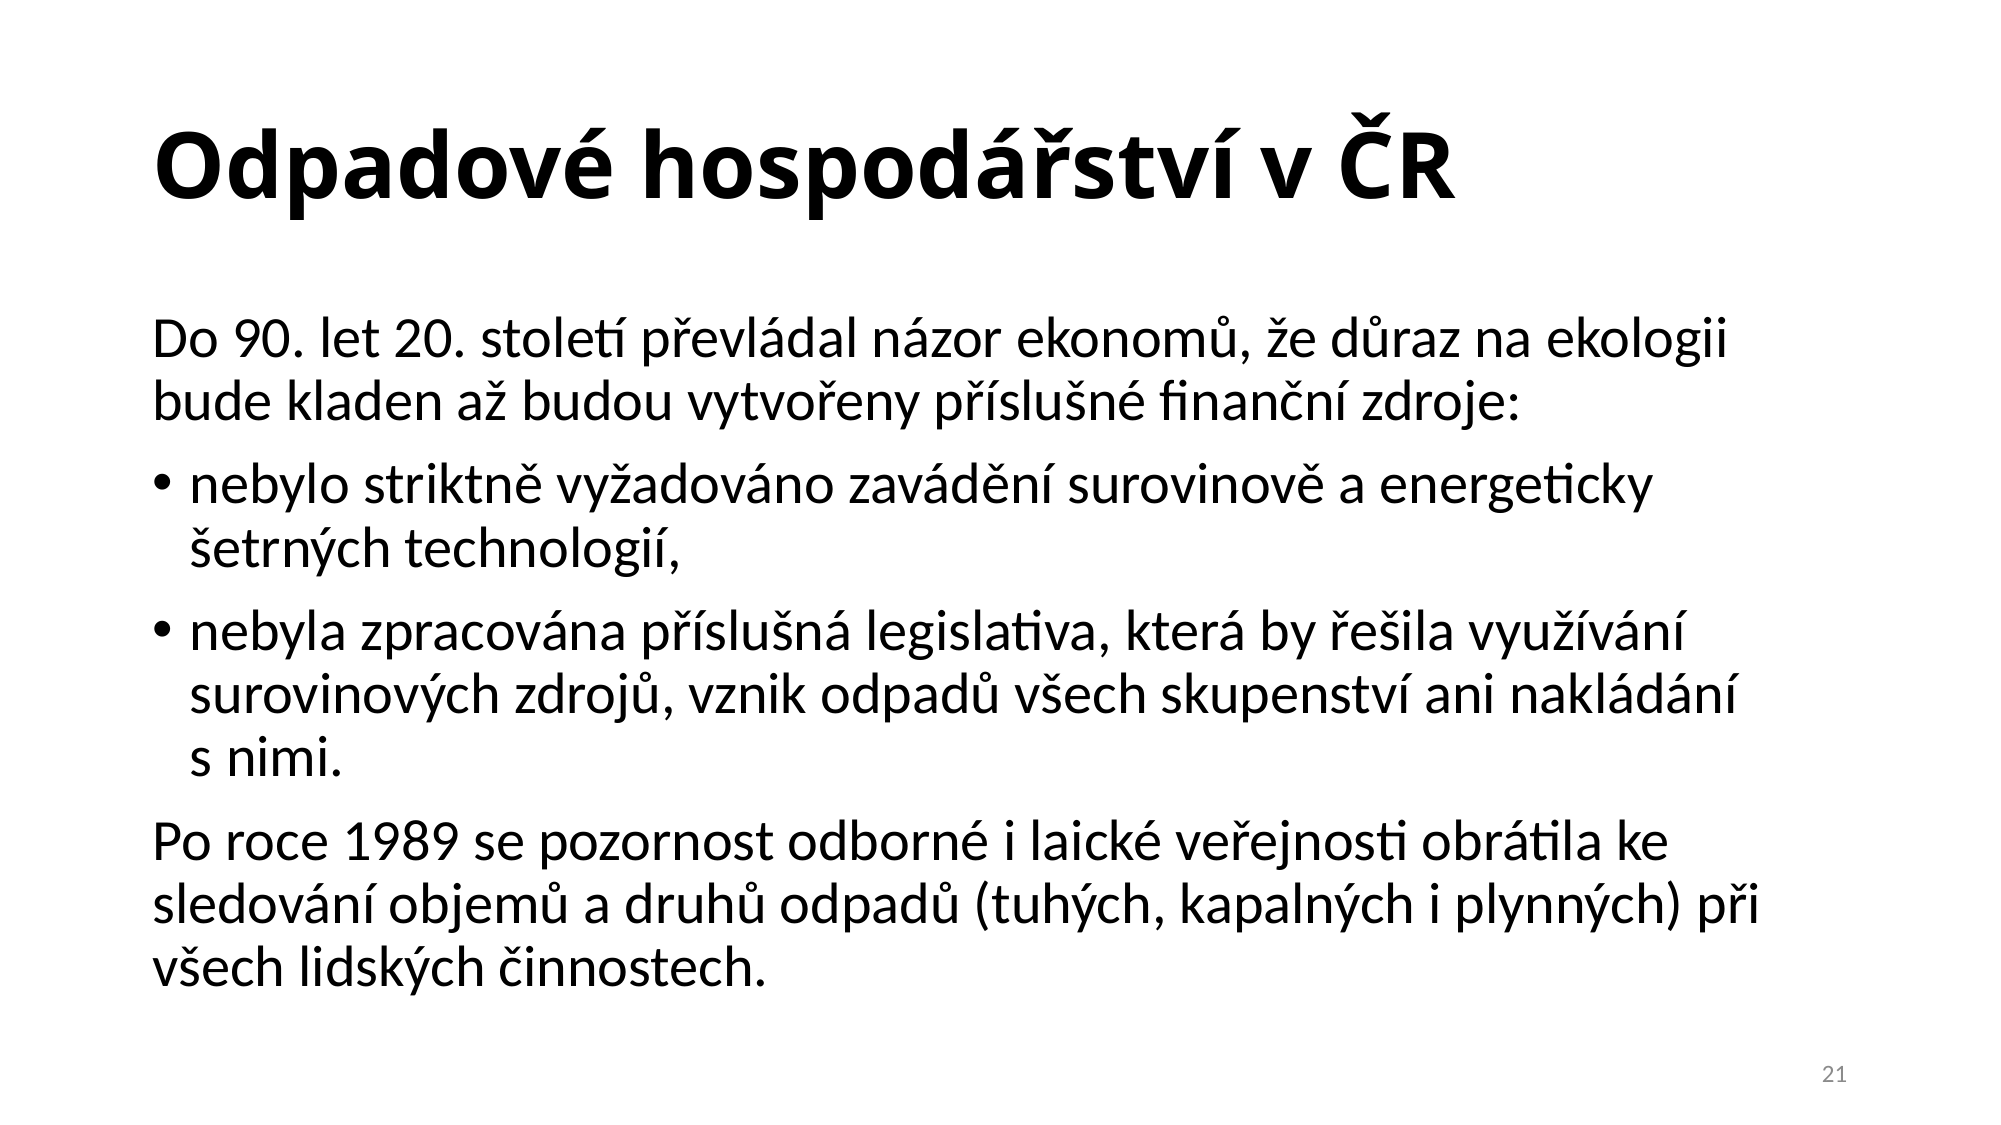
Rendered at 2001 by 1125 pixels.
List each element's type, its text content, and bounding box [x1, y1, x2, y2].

slide_number 21 [1412, 1042, 1863, 1103]
list Do 90. let 20. století převládal názor ekonomů, že důraz na ekologii bude kladen až budou vytvořeny příslušné finanční zdroje: nebylo striktně vyžadováno zavádění surovinově a energeticky šetrných technologií, nebyla zpracována příslušná legislativa, která by řešila využívání surovinových zdrojů, vznik odpadů všech skupenství ani nakládání s nimi. Po roce 1989 se pozornost odborné i laické veřejnosti obrátila ke sledování objemů a druhů odpadů (tuhých, kapalných i plynných) při všech lidských činnostech. [137, 299, 1863, 1014]
title Odpadové hospodářství v ČR [137, 59, 1863, 278]
